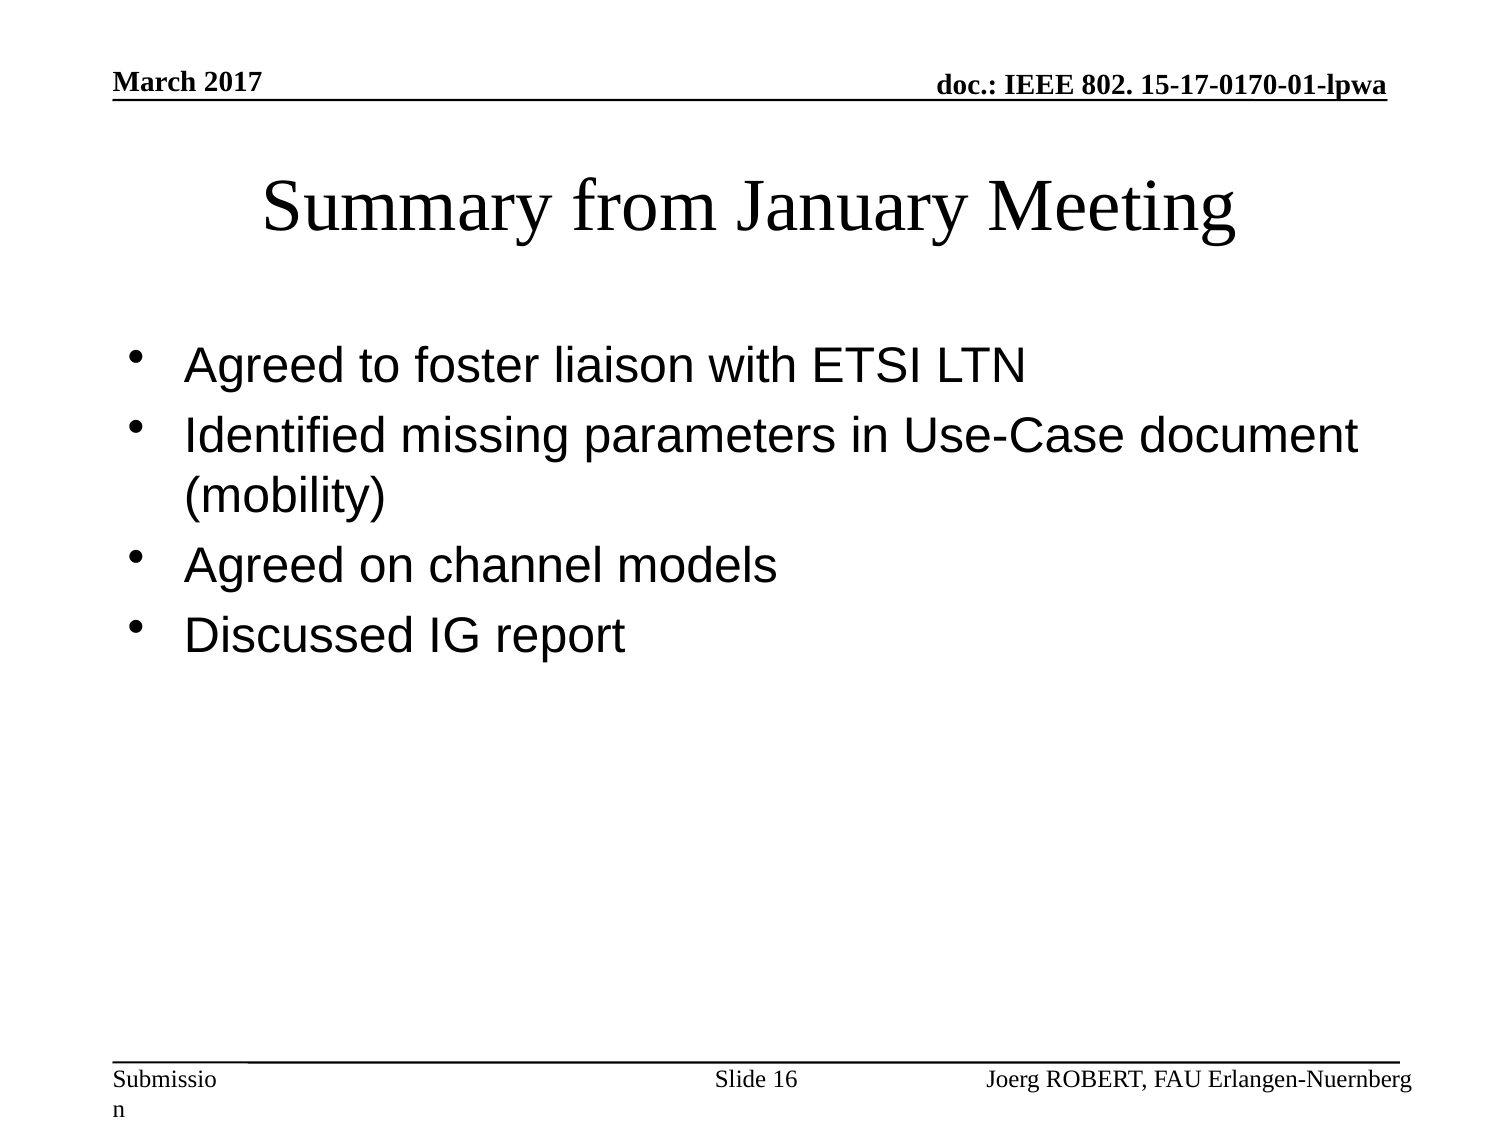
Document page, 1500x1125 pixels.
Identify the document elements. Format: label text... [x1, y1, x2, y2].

title Summary from January Meeting [112, 112, 1388, 288]
footer Joerg ROBERT, FAU Erlangen-Nuernberg [900, 1062, 1413, 1093]
slide_number Slide 16 [712, 1062, 800, 1093]
list Agreed to foster liaison with ETSI LTN Identified missing parameters in Use-Case document (mobility) Agreed on channel models Discussed IG report [112, 324, 1388, 1000]
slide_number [112, 62, 375, 98]
